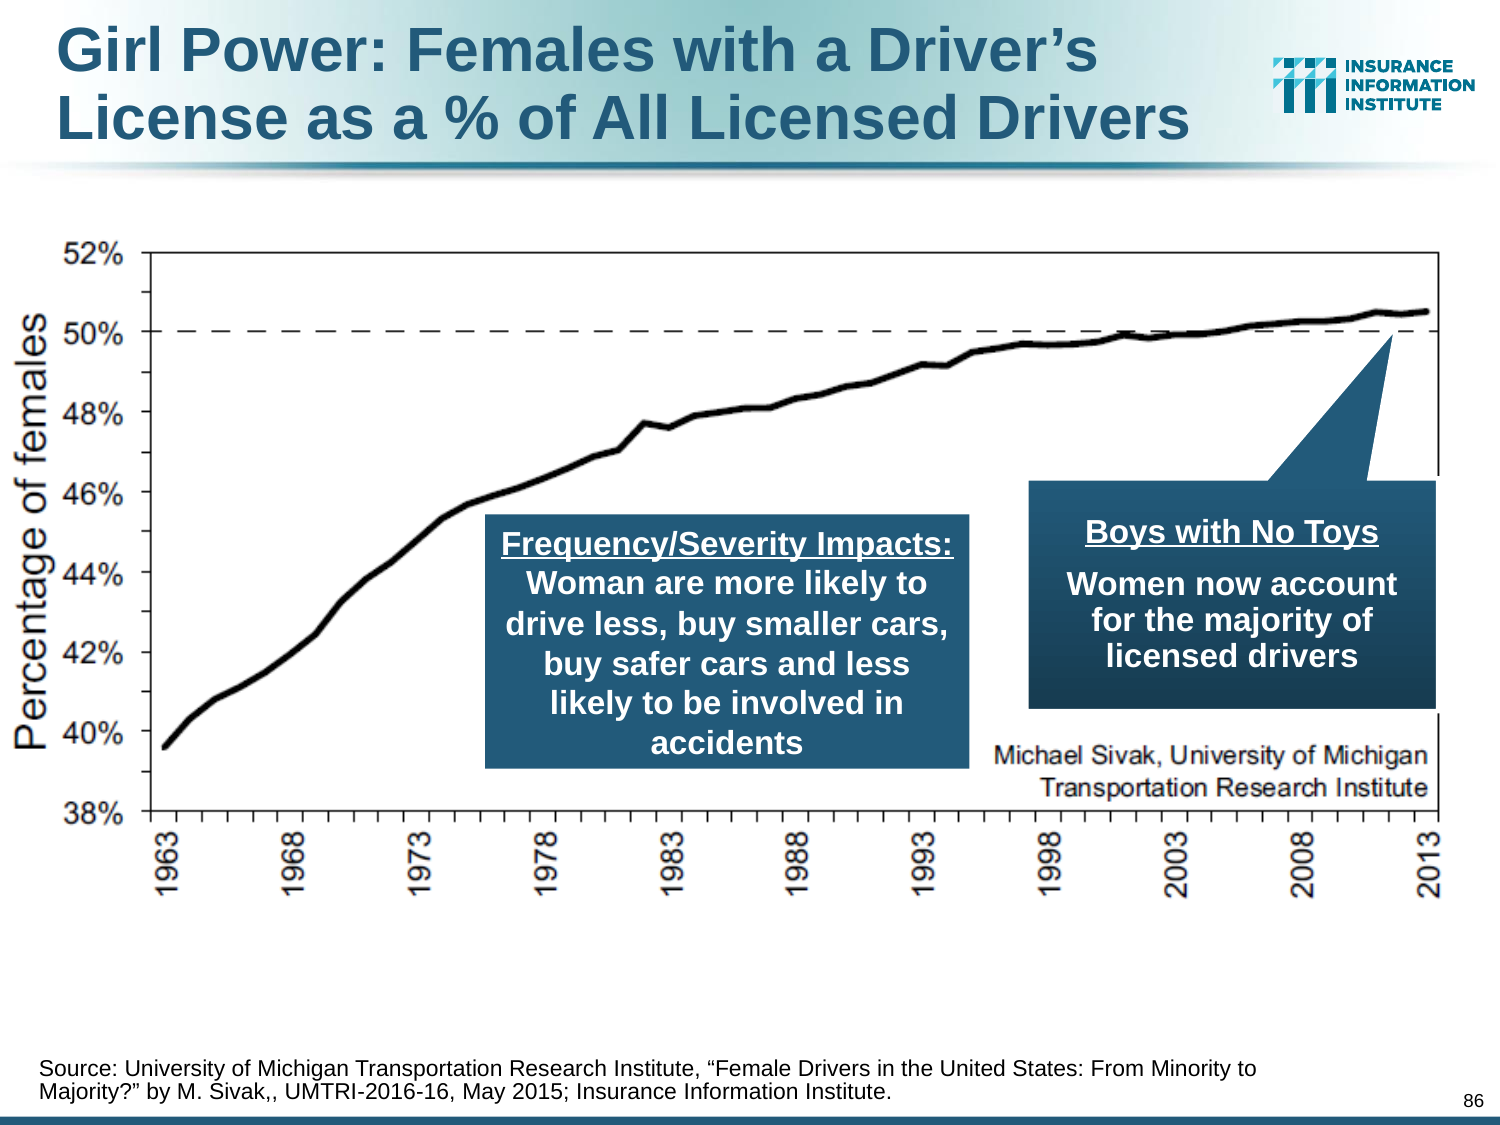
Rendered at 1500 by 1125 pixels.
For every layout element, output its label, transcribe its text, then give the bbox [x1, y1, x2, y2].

picture [0, 0, 1500, 189]
title Girl Power: Females with a Driver’s License as a % of All Licensed Drivers [48, 14, 1264, 157]
text_box Source: University of Michigan Transportation Research Institute, “Female Drivers in the United States: From Minority to Majority?” by M. Sivak,, UMTRI-2016-16, May 2015; Insurance Information Institute. [0, 1057, 1362, 1125]
picture [0, 230, 1455, 918]
slide_number 86 [1410, 1091, 1485, 1112]
